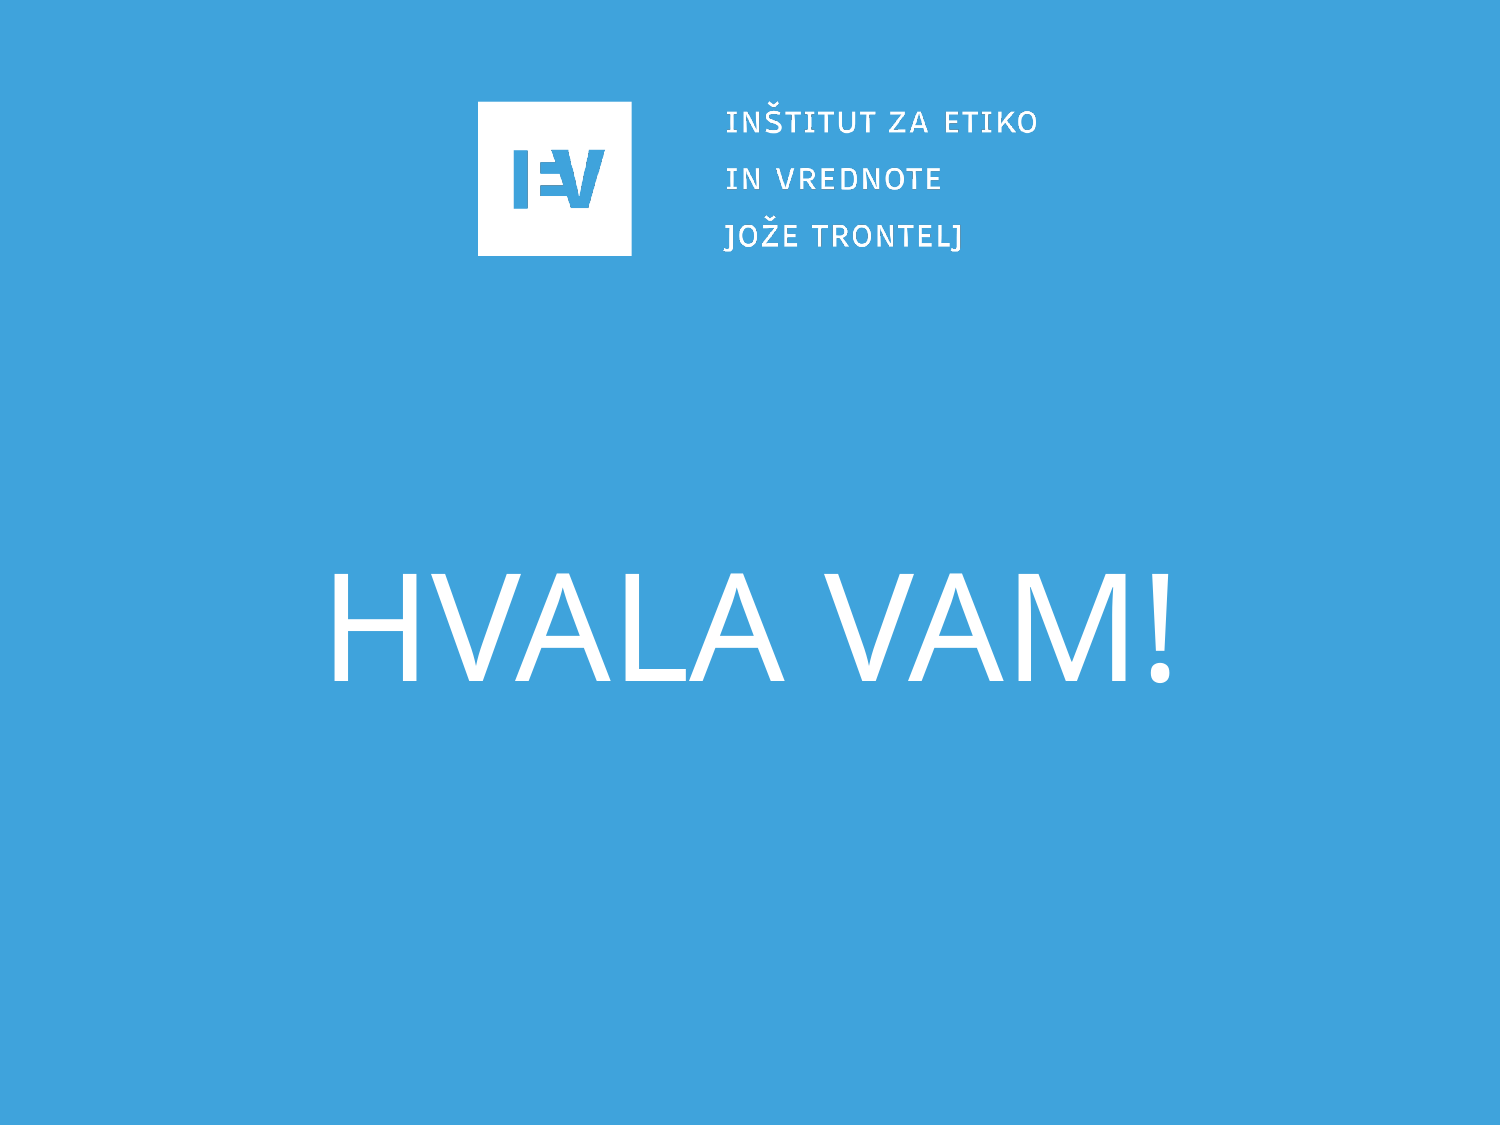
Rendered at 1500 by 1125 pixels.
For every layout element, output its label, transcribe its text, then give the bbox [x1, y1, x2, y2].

title HVALA VAM! [76, 479, 1425, 764]
picture [478, 101, 1036, 256]
